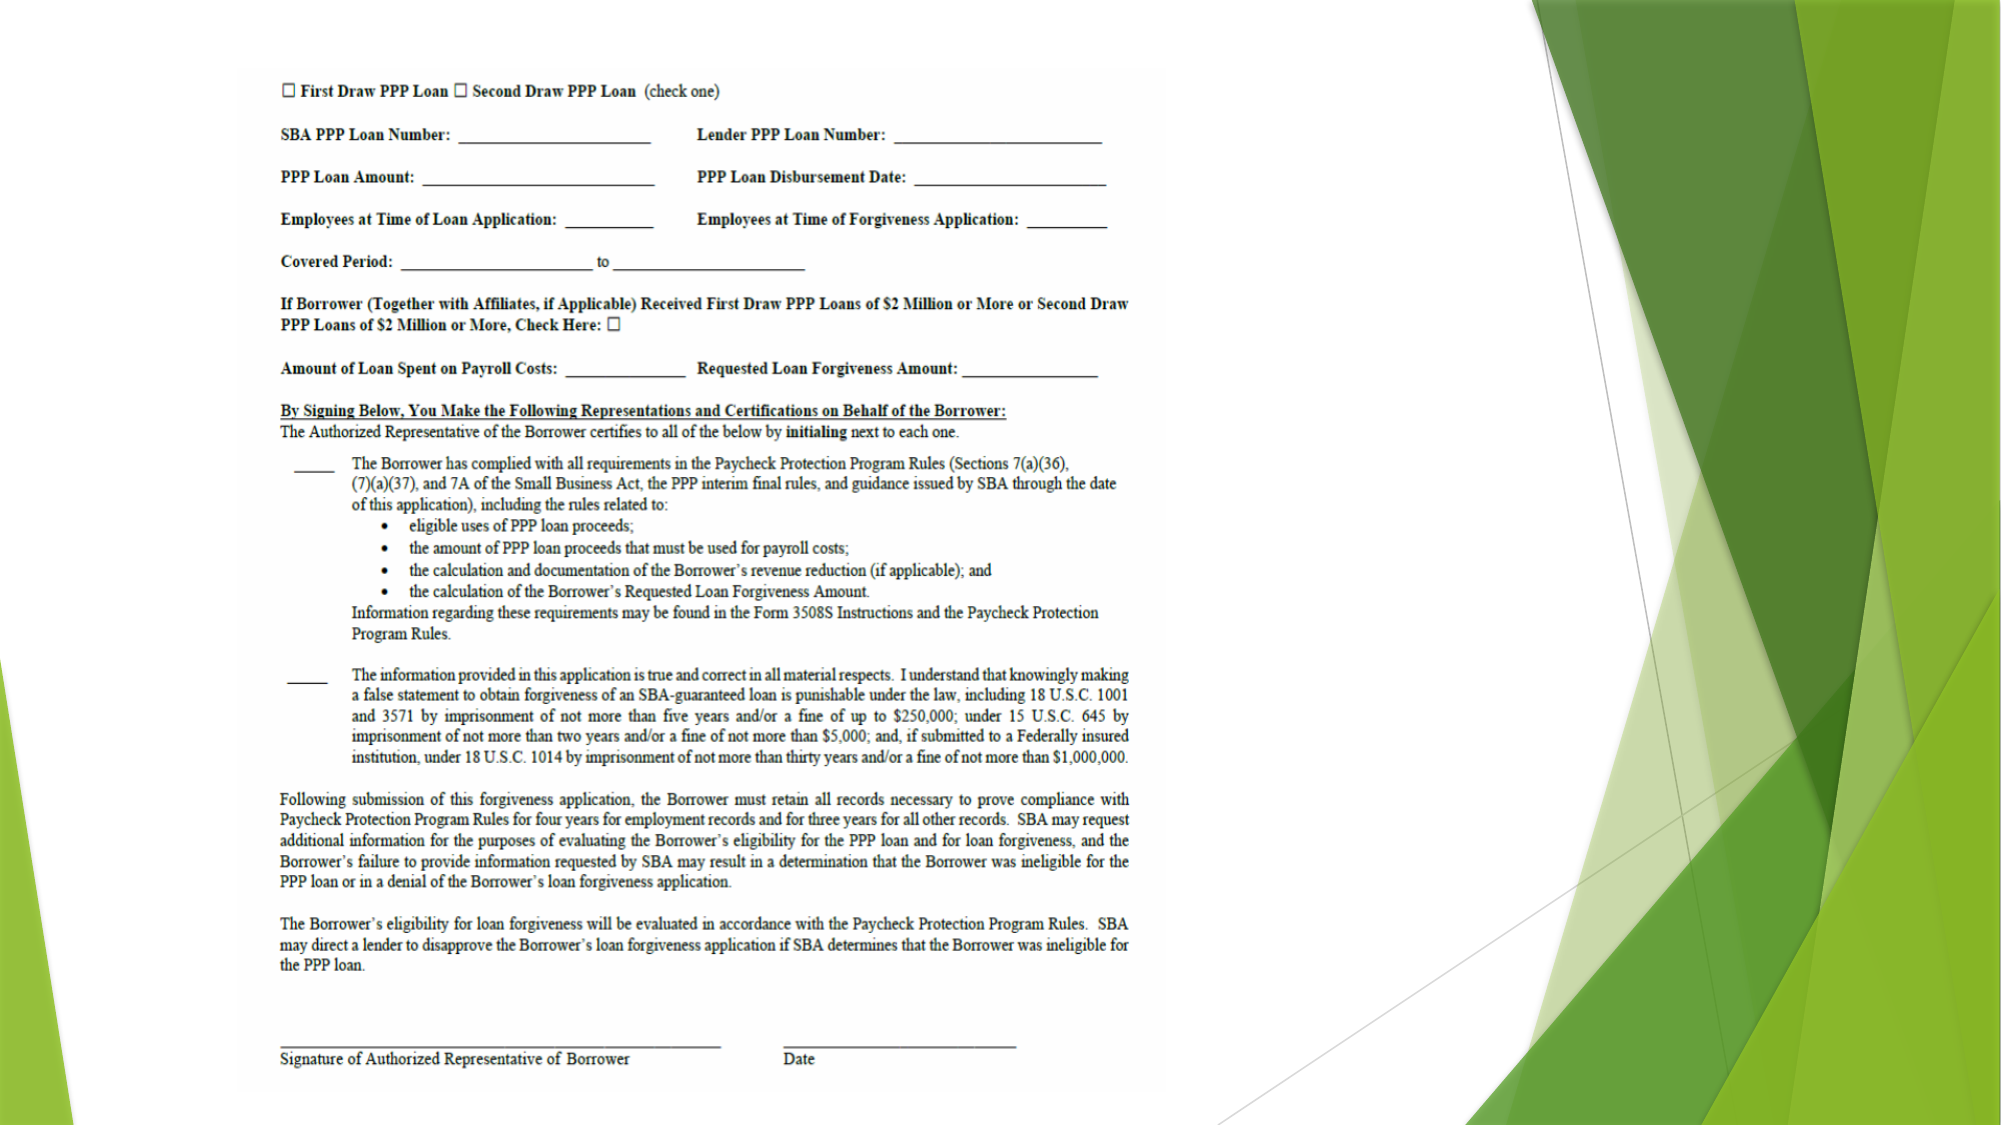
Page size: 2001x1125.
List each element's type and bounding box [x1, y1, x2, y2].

picture [236, 68, 1166, 1093]
